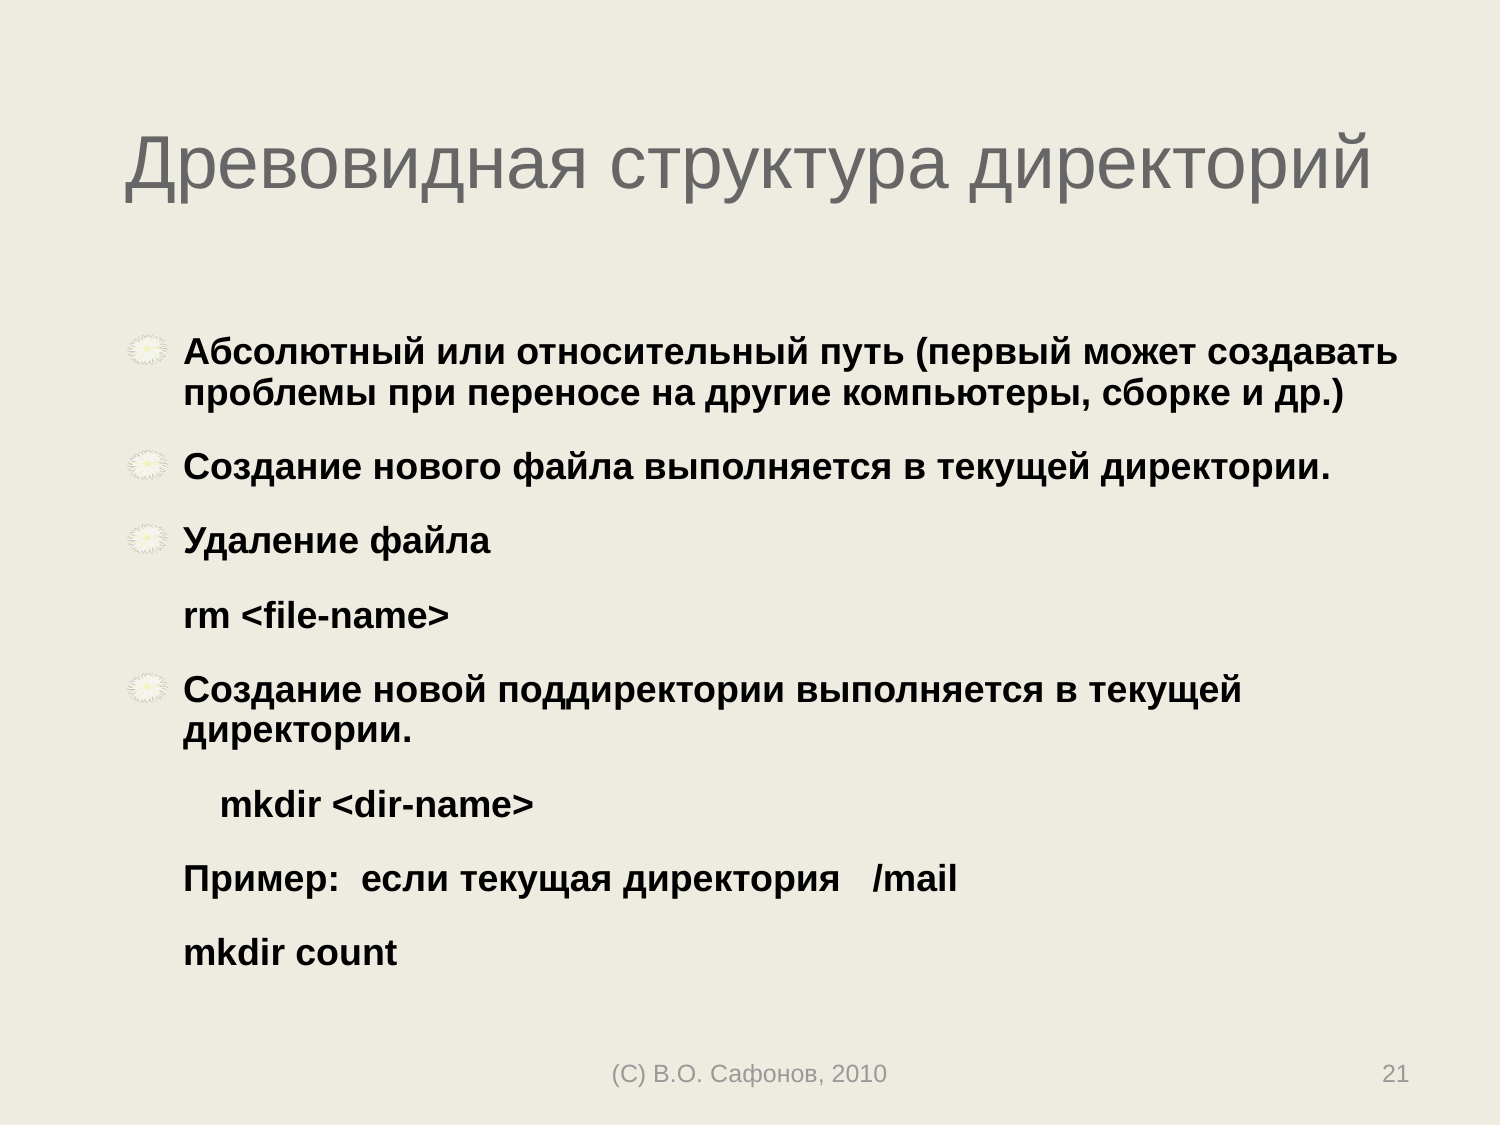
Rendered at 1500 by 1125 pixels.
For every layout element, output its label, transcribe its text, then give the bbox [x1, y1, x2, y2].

picture [127, 335, 168, 365]
footer (C) В.О. Сафонов, 2010 [512, 1042, 988, 1103]
title Древовидная структура директорий [74, 49, 1426, 268]
list Абсолютный или относительный путь (первый может создавать проблемы при переносе на другие компьютеры, сборке и др.) Создание нового файла выполняется в текущей директории. Удаление файла rm <file-name> Создание новой поддиректории выполняется в текущей директории. mkdir <dir-name> Пример: если текущая директория /mail mkdir count [112, 324, 1424, 1000]
picture [127, 450, 168, 480]
slide_number 21 [1074, 1042, 1425, 1103]
picture [127, 673, 168, 703]
picture [127, 524, 168, 554]
